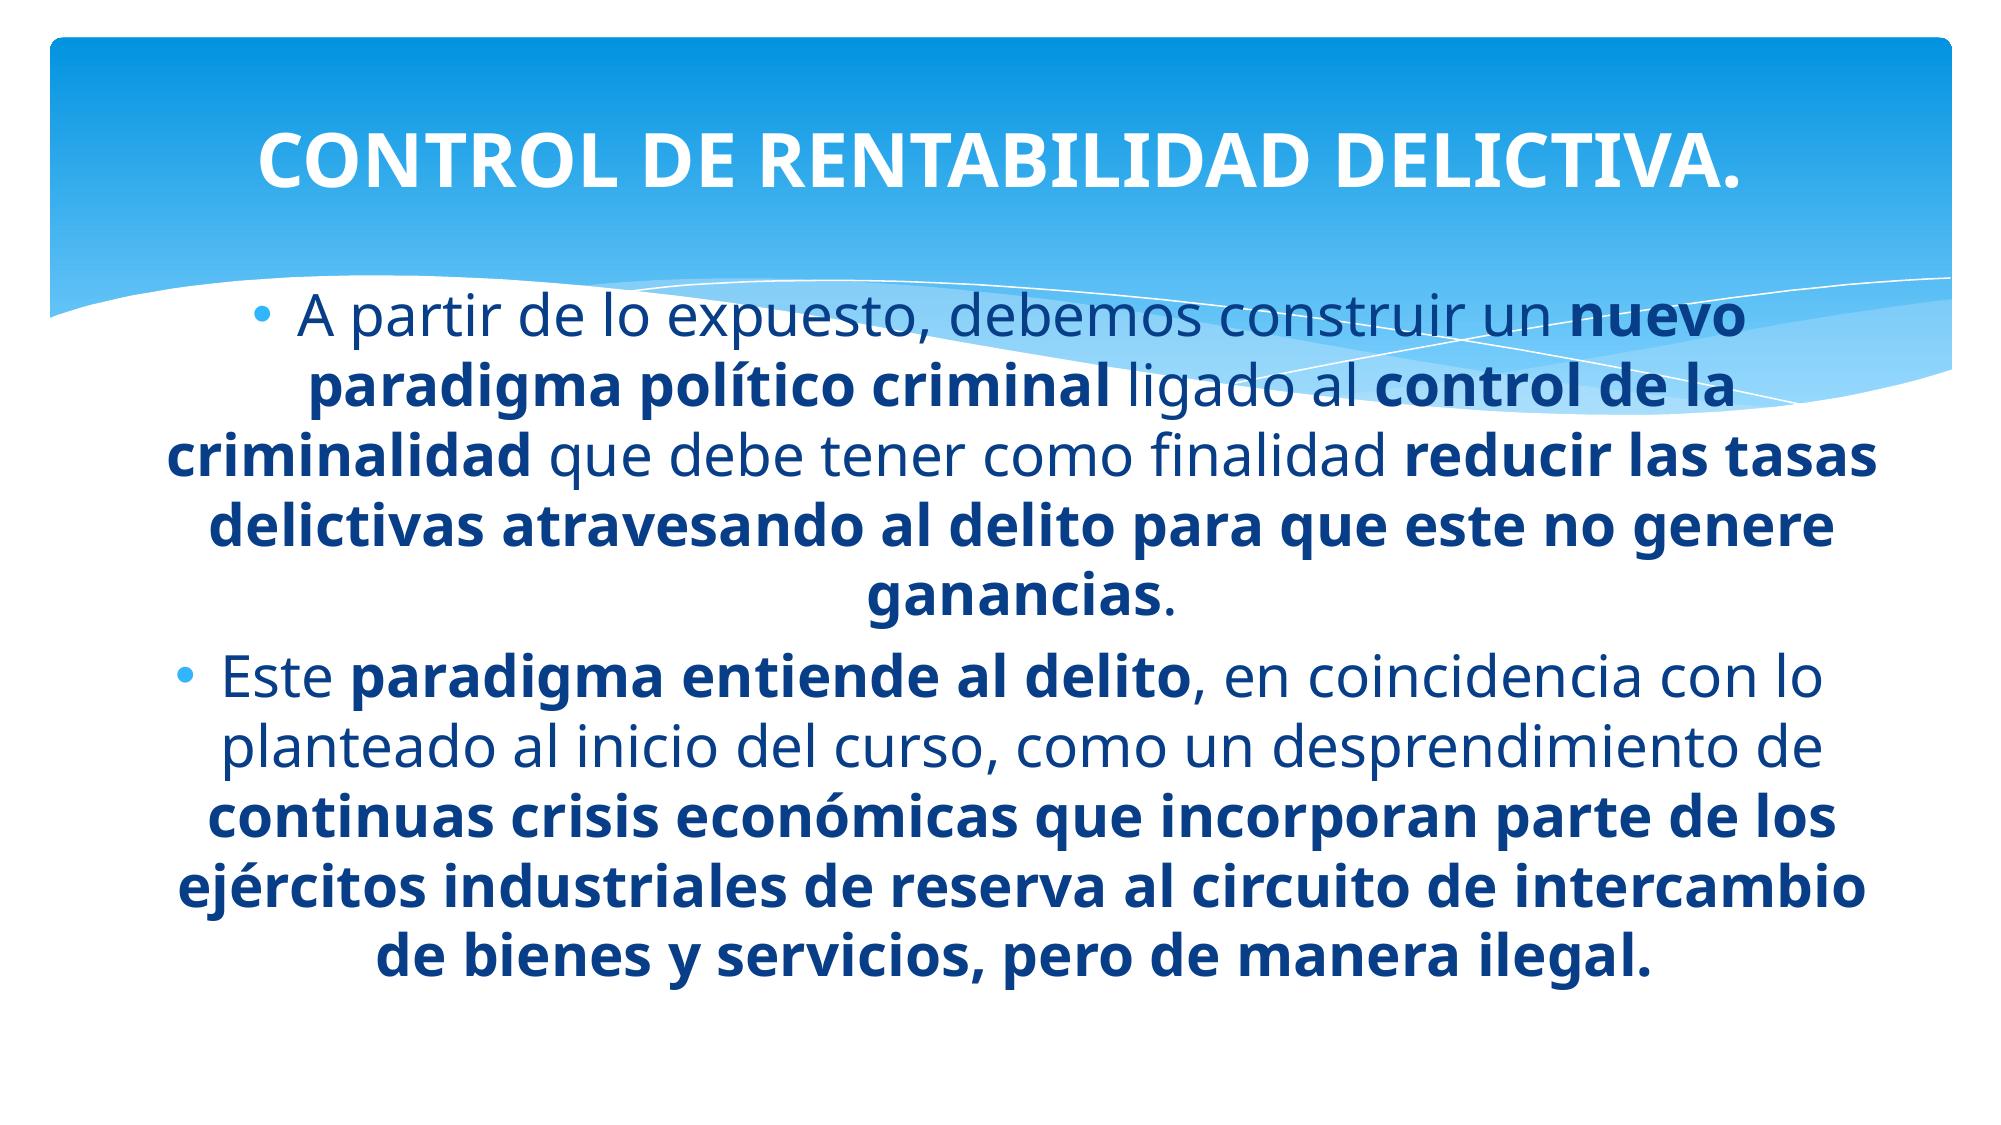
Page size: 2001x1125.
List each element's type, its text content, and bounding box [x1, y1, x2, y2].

title CONTROL DE RENTABILIDAD DELICTIVA. [99, 75, 1900, 240]
list A partir de lo expuesto, debemos construir un nuevo paradigma político criminal ligado al control de la criminalidad que debe tener como finalidad reducir las tasas delictivas atravesando al delito para que este no genere ganancias. Este paradigma entiende al delito, en coincidencia con lo planteado al inicio del curso, como un desprendimiento de continuas crisis económicas que incorporan parte de los ejércitos industriales de reserva al circuito de intercambio de bienes y servicios, pero de manera ilegal. [99, 270, 1900, 1035]
